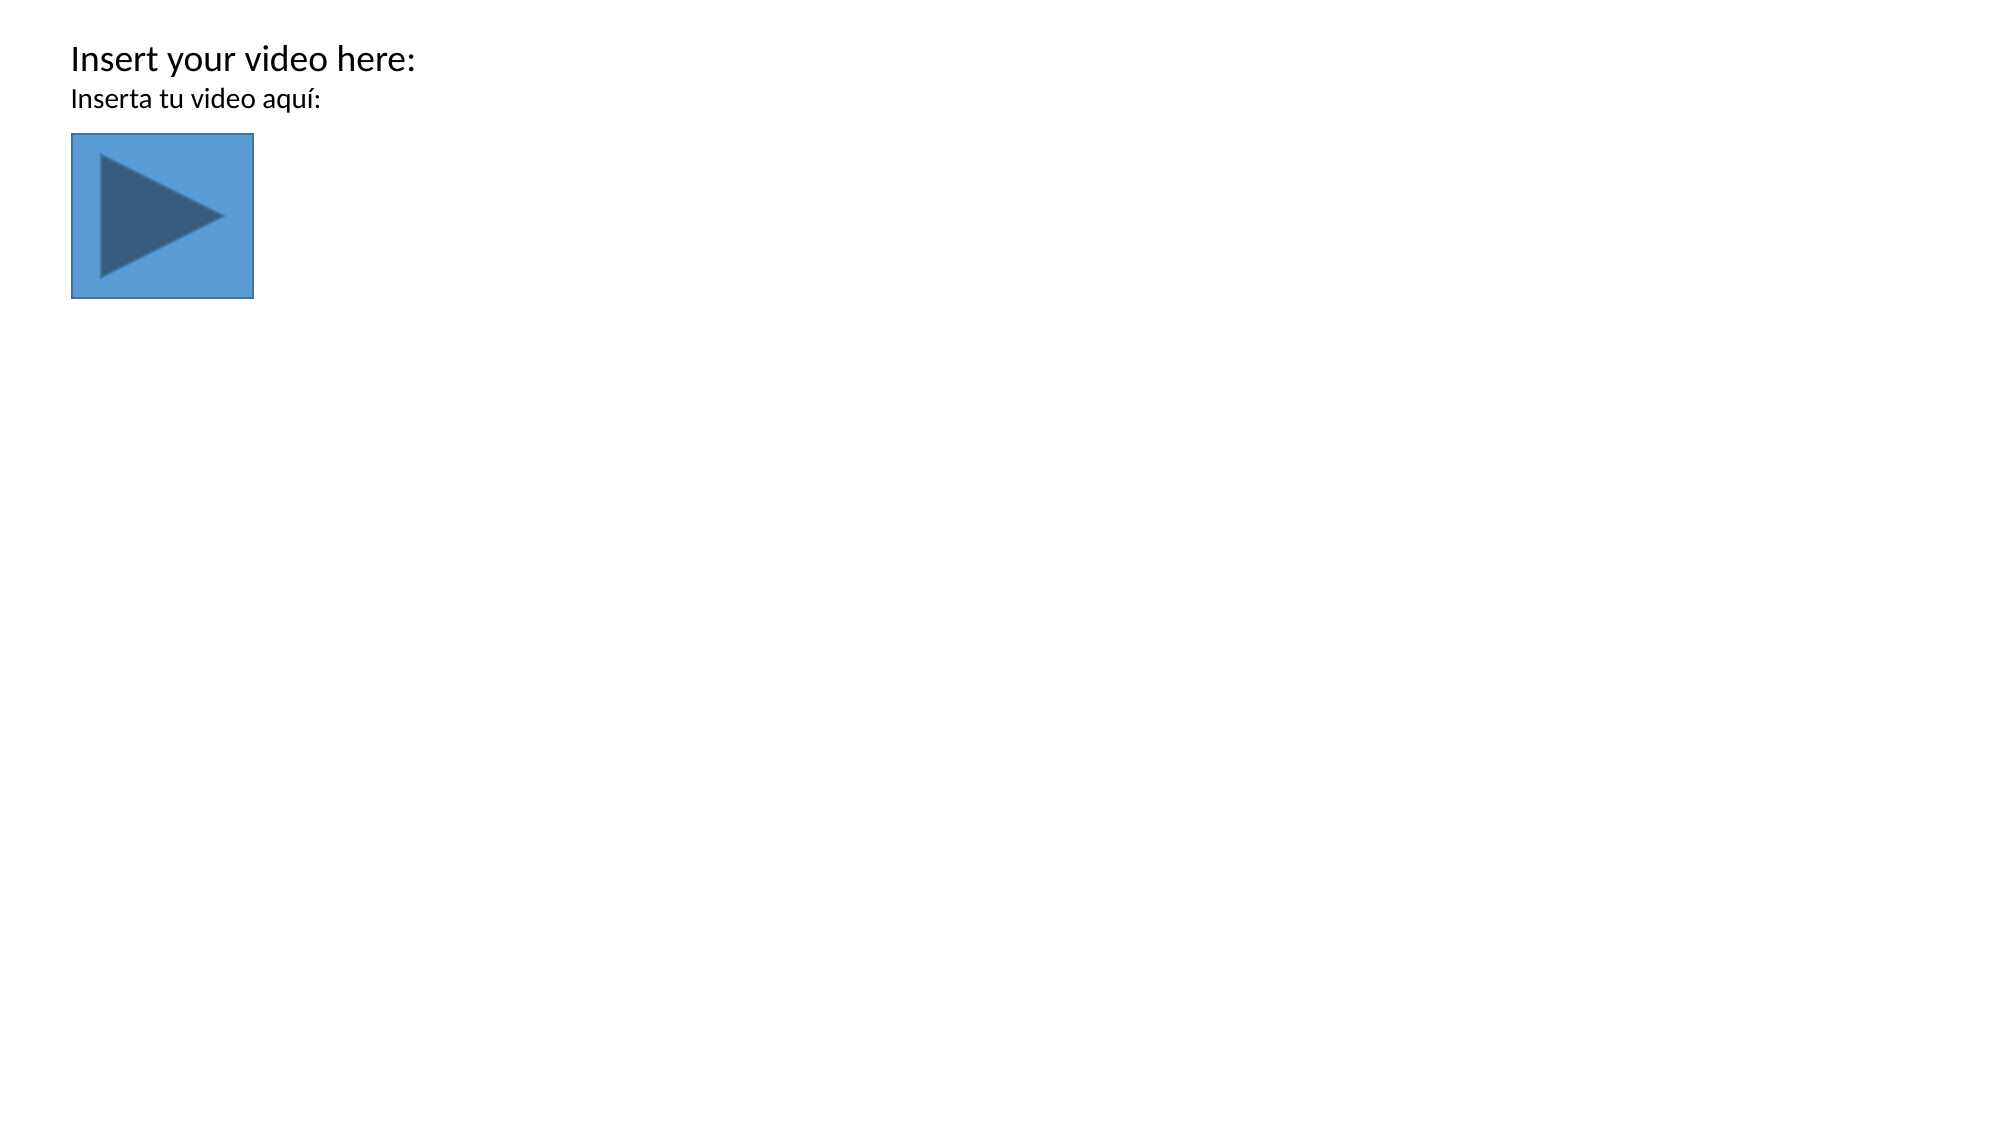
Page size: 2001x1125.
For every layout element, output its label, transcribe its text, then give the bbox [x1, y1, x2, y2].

text_box [71, 133, 254, 299]
text_box Insert your video here: Inserta tu video aquí: [55, 26, 432, 122]
